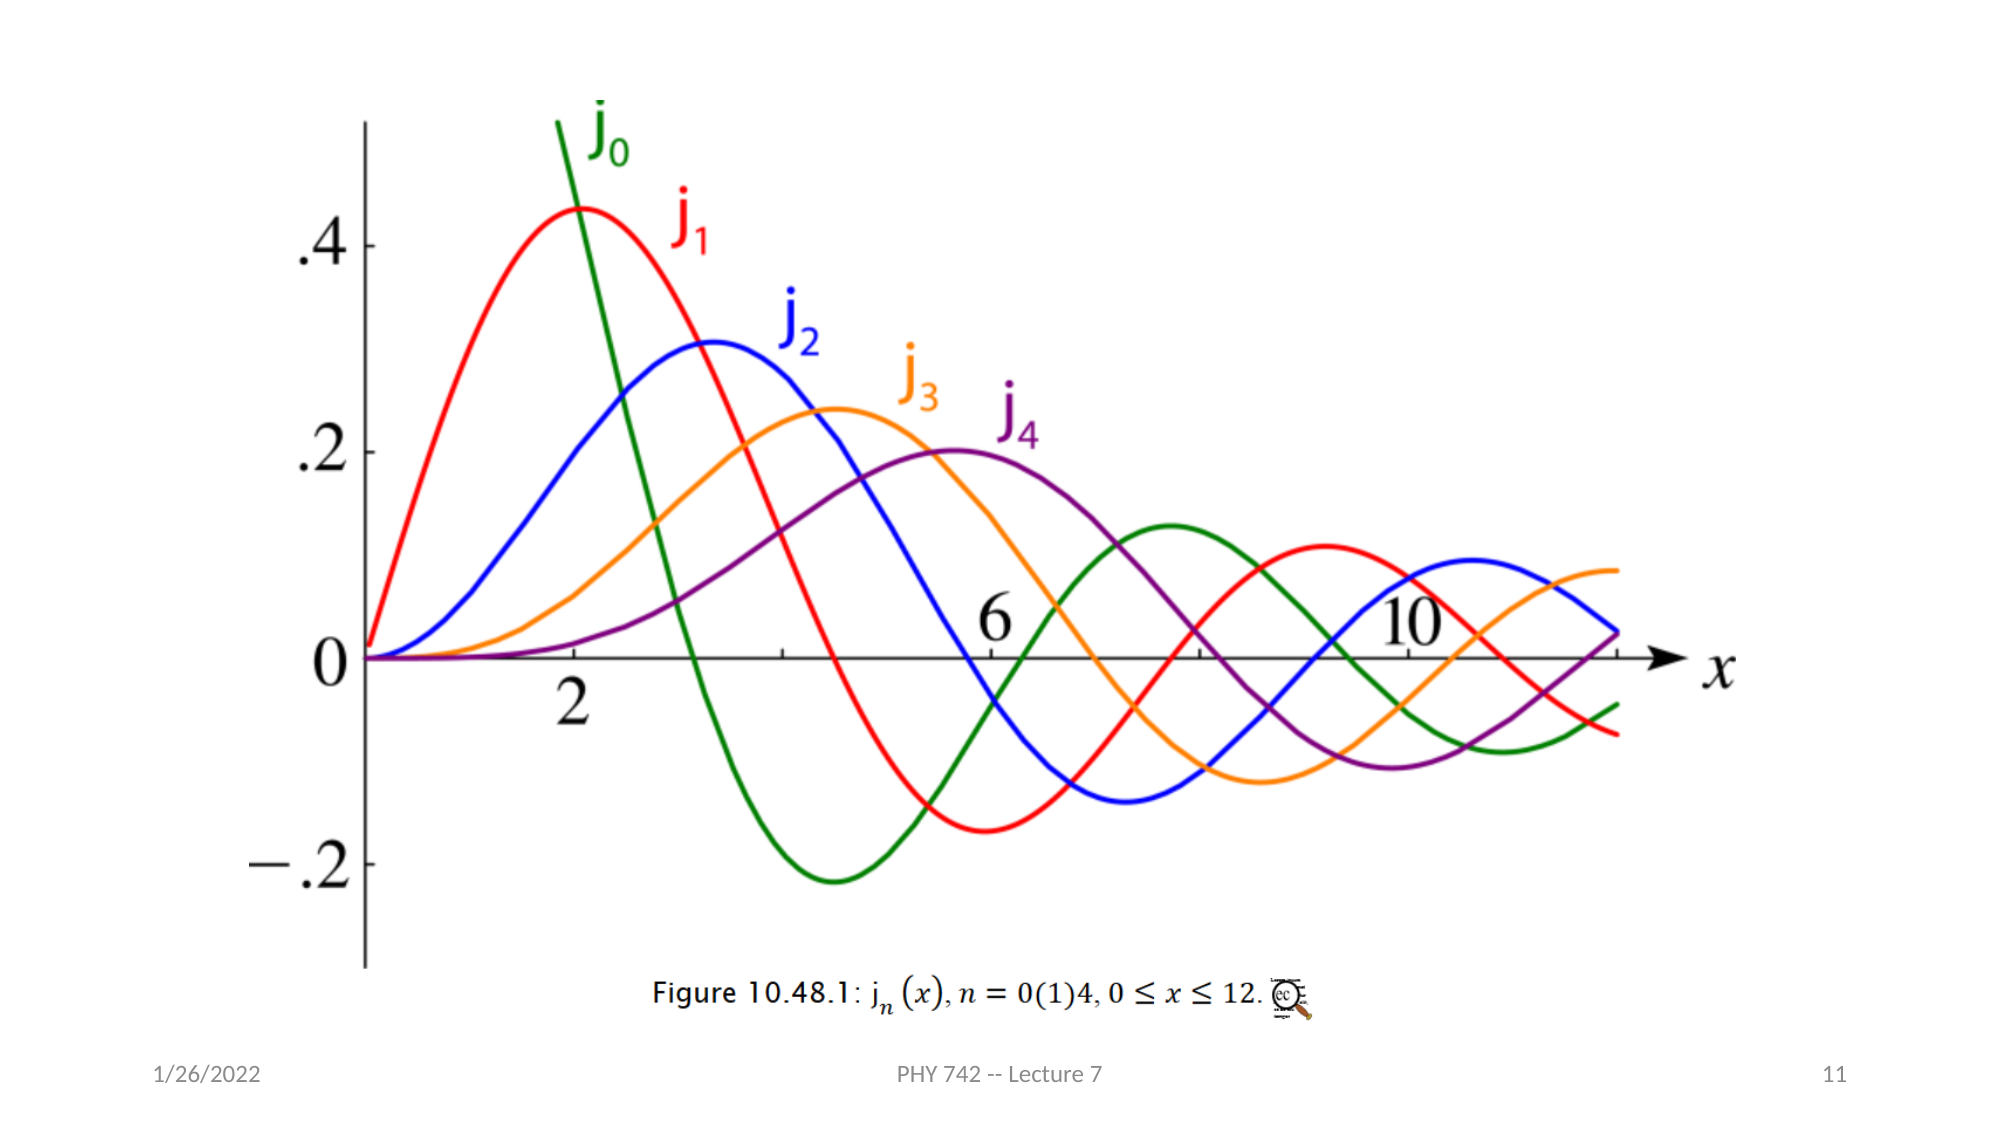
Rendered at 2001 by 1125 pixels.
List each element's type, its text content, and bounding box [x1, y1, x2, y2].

footer PHY 742 -- Lecture 7 [662, 1042, 1338, 1103]
slide_number 11 [1412, 1042, 1863, 1103]
picture [249, 100, 1750, 1025]
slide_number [137, 1042, 588, 1103]
